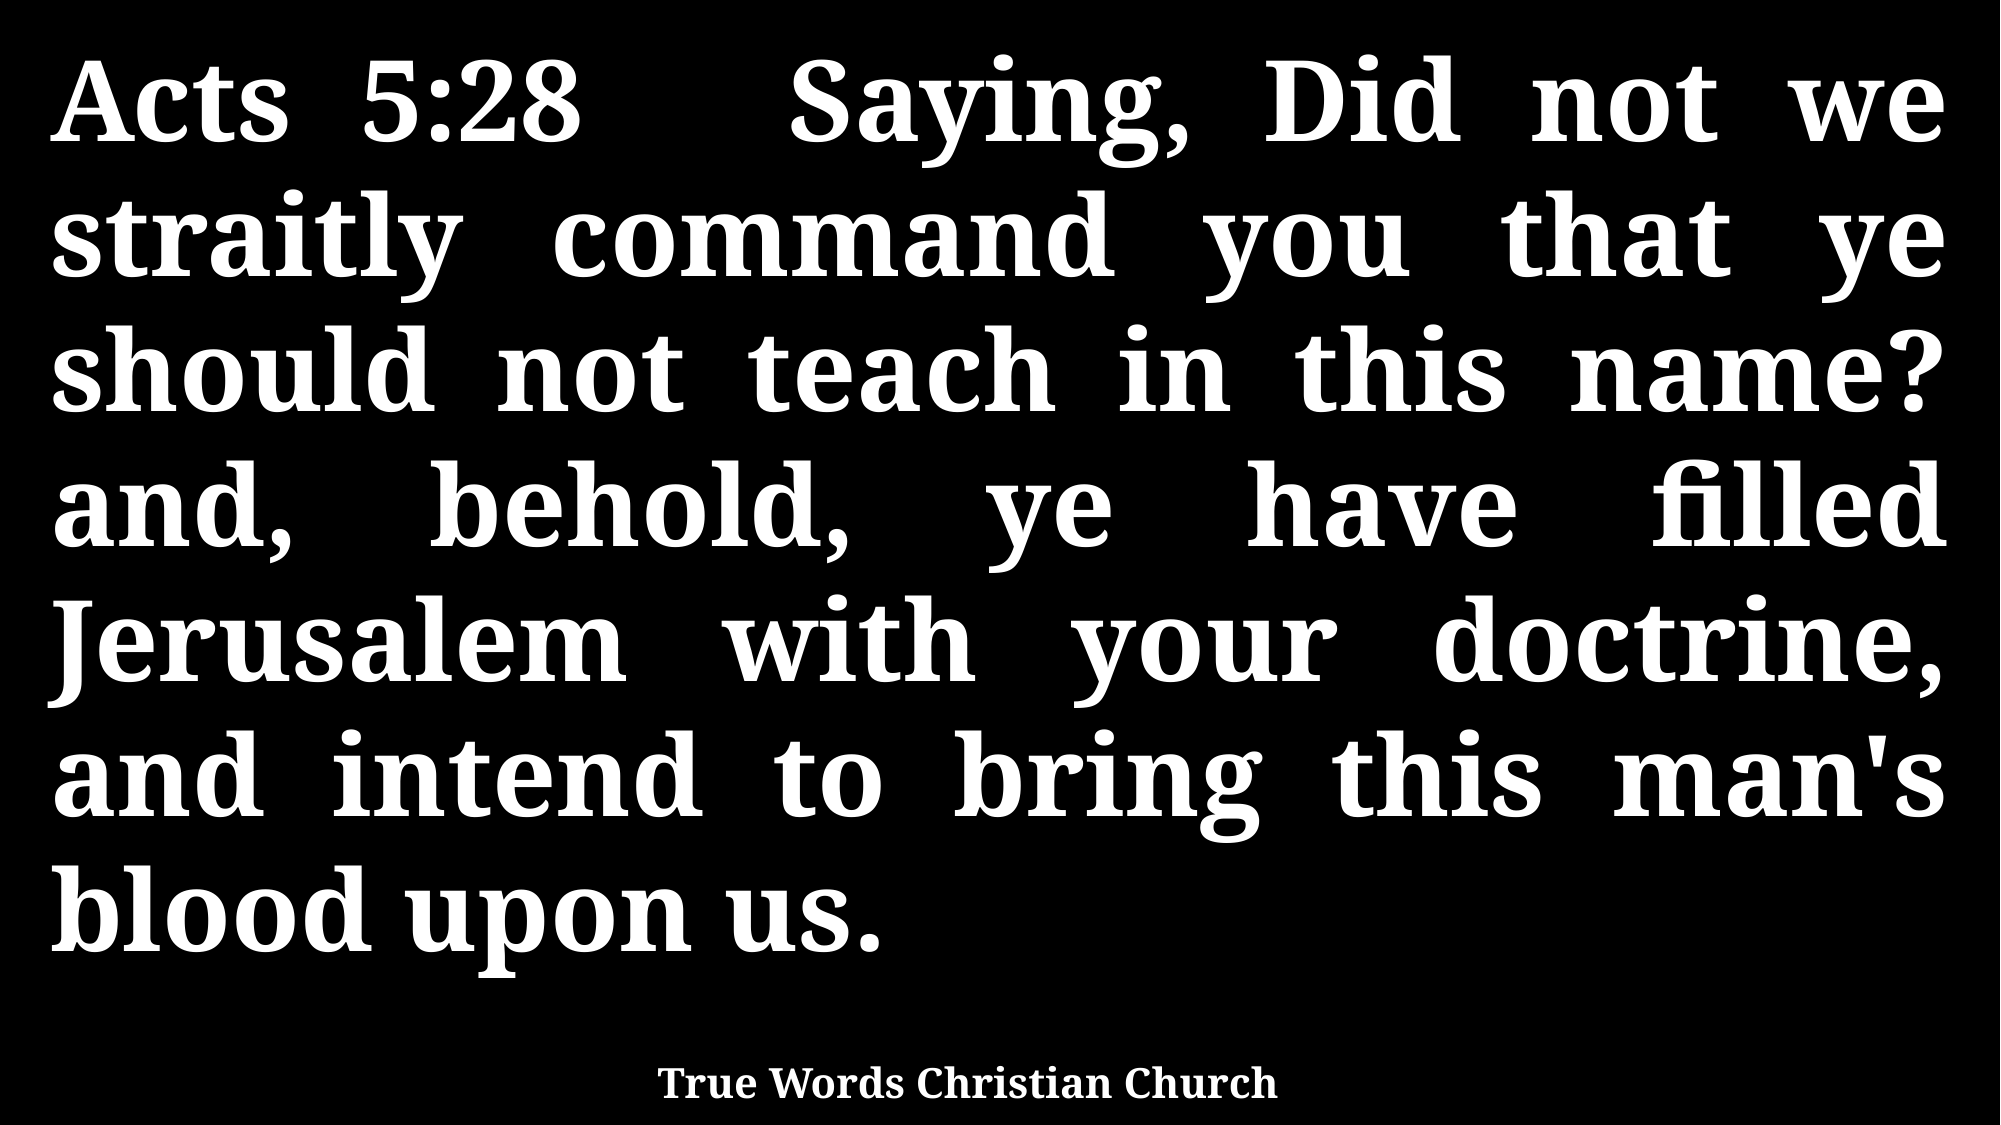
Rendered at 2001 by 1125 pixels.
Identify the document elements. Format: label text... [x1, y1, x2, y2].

text_box True Words Christian Church [642, 1049, 1294, 1114]
text_box Acts 5:28 Saying, Did not we straitly command you that ye should not teach in this name? and, behold, ye have filled Jerusalem with your doctrine, and intend to bring this man's blood upon us. [35, 21, 1965, 982]
